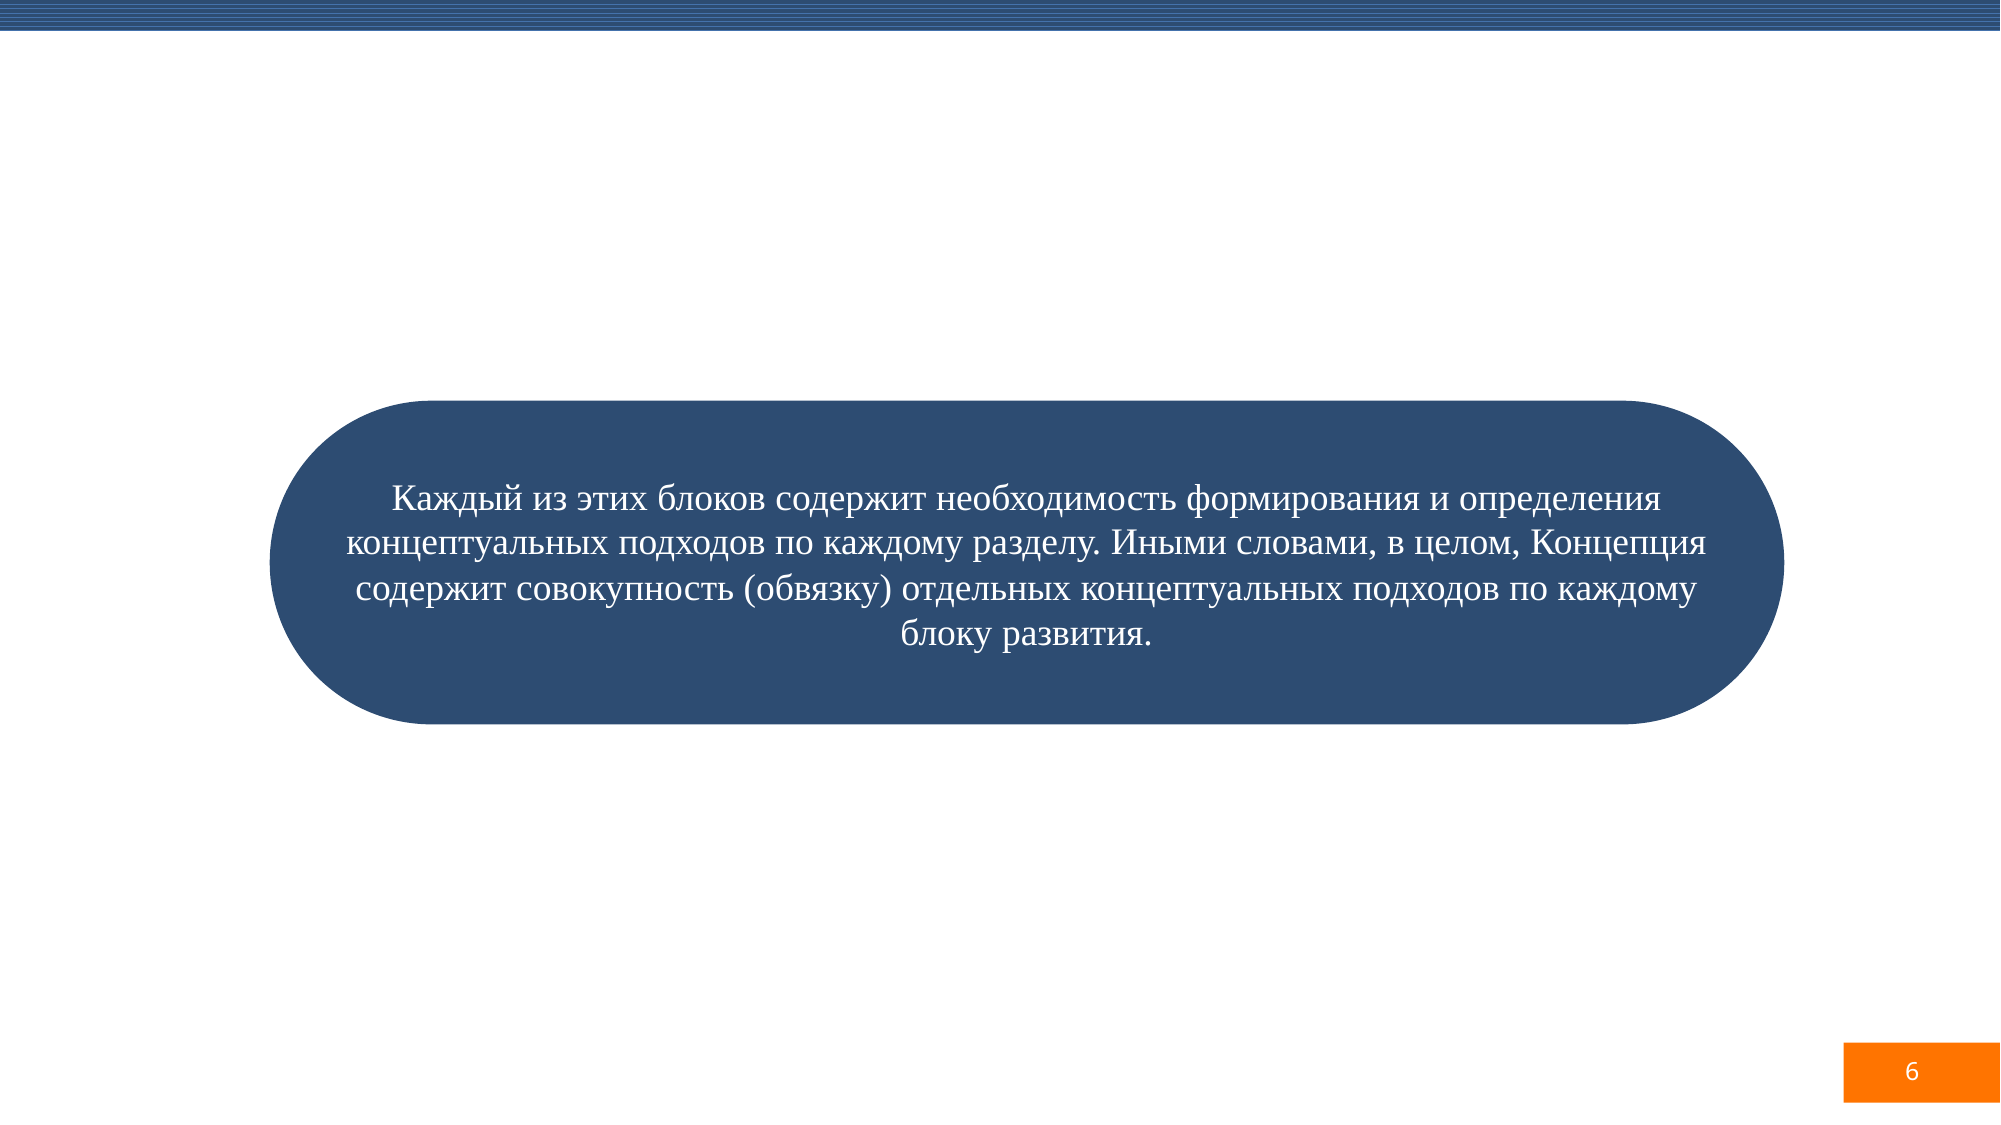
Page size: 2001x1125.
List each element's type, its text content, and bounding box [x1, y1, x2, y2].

text_box [1843, 1042, 2000, 1104]
text_box [0, 0, 2000, 32]
slide_number 6 [1484, 1042, 1935, 1103]
text_box Каждый из этих блоков содержит необходимость формирования и определения концептуальных подходов по каждому разделу. Иными словами, в целом, Концепция содержит совокупность (обвязку) отдельных концептуальных подходов по каждому блоку развития. [268, 399, 1786, 726]
